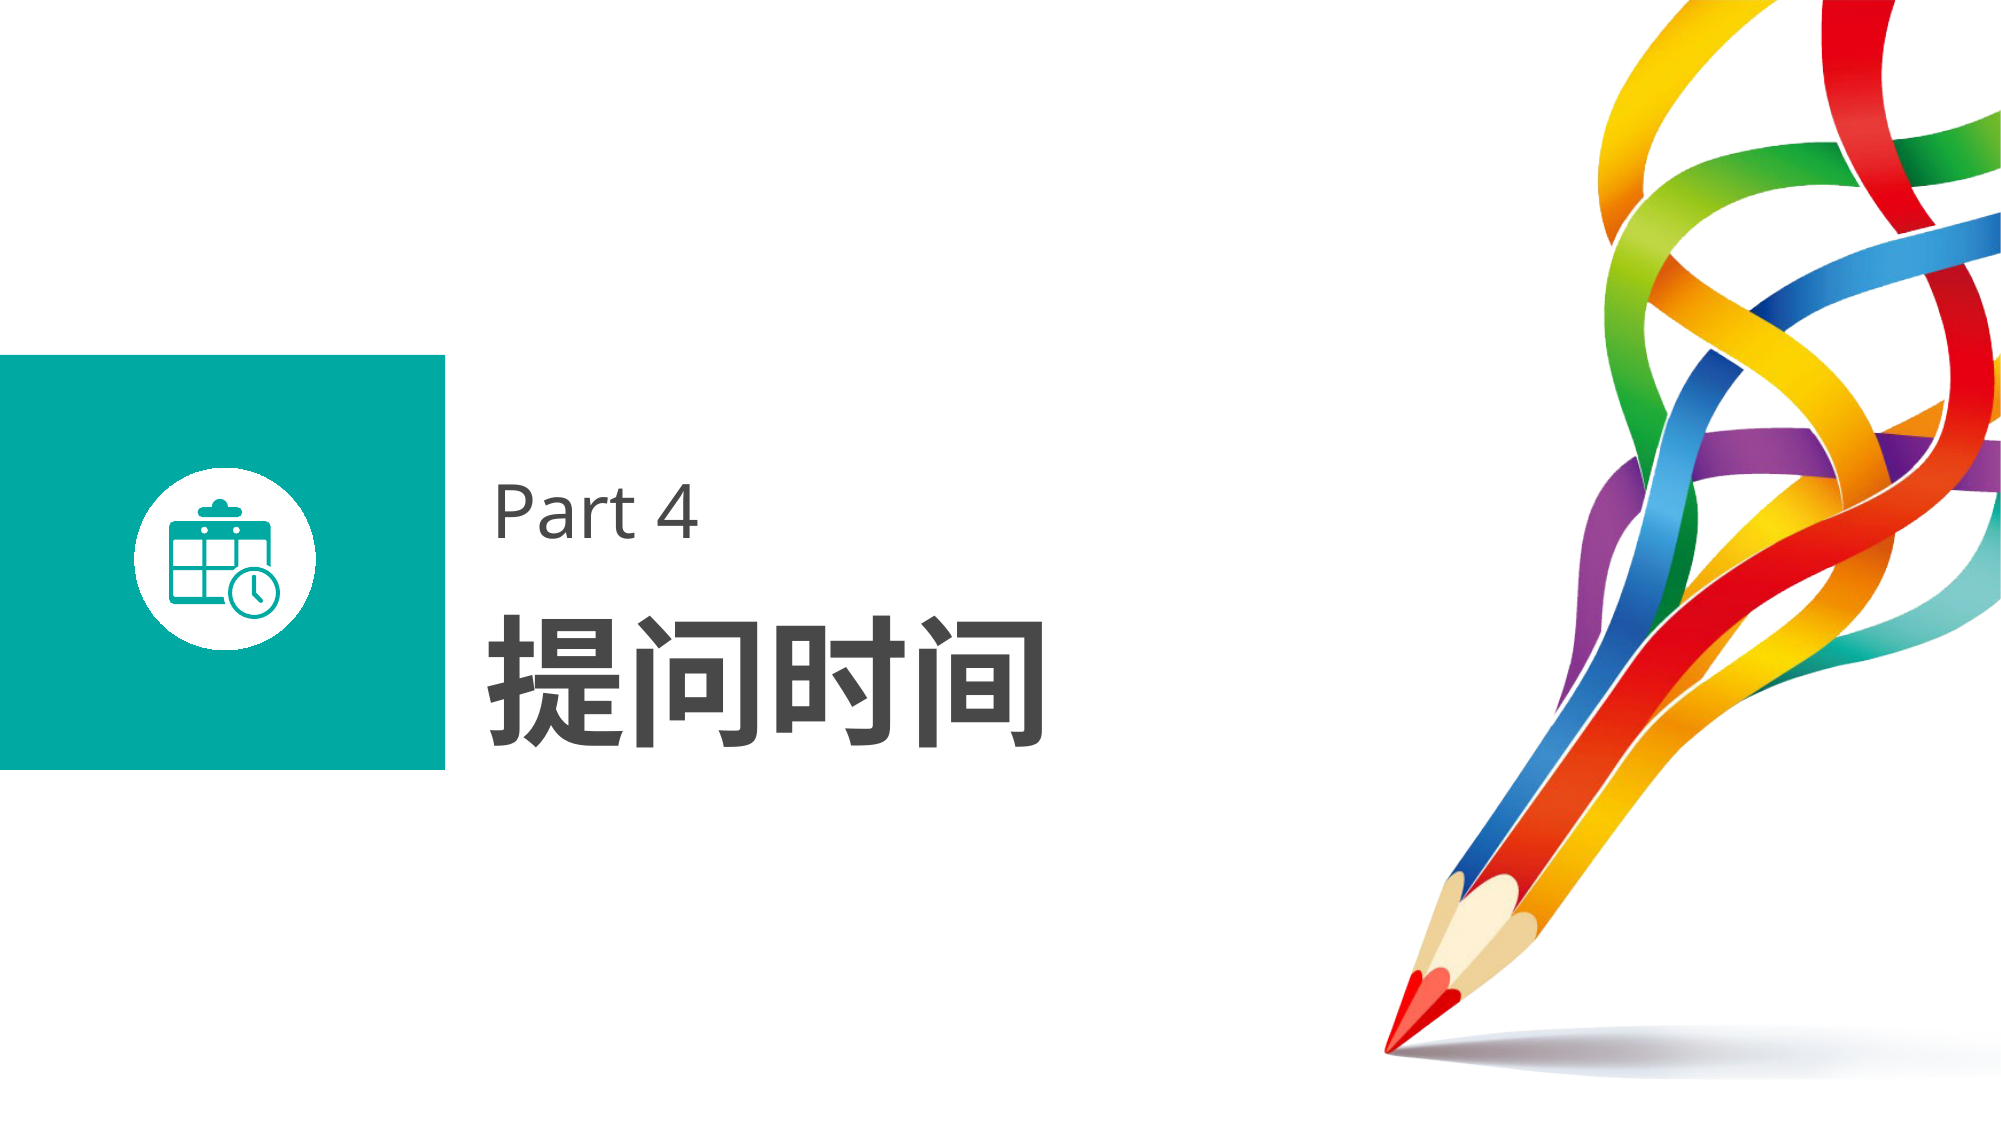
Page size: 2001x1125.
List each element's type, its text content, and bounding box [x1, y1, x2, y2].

text_box [228, 566, 280, 620]
text_box [169, 521, 271, 605]
text_box [197, 498, 243, 518]
text_box Part 4 [476, 456, 739, 561]
text_box [134, 468, 316, 650]
text_box 提问时间 [469, 586, 1314, 772]
text_box [0, 354, 446, 770]
picture [1319, 0, 2001, 1125]
